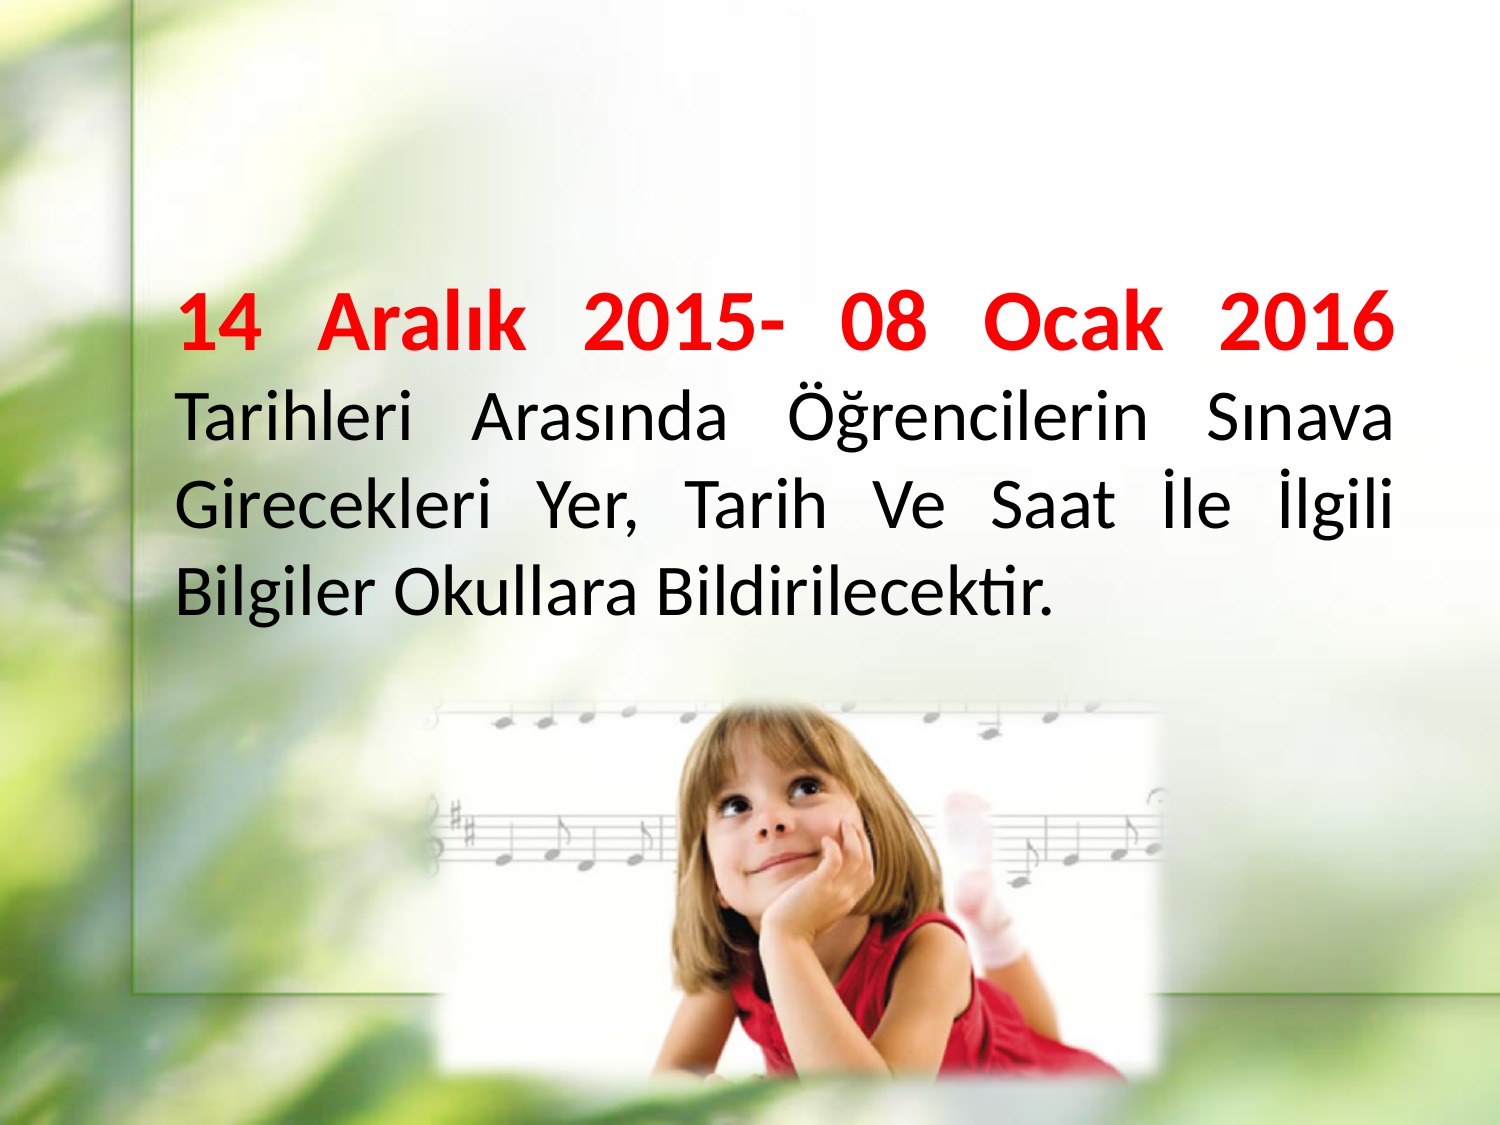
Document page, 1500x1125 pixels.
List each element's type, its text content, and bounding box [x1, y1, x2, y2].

text_box 14 Aralık 2015- 08 Ocak 2016 Tarihleri Arasında Öğrencilerin Sınava Girecekleri Yer, Tarih Ve Saat İle İlgili Bilgiler Okullara Bildirilecektir. [159, 255, 1412, 638]
picture [0, 0, 1500, 1125]
